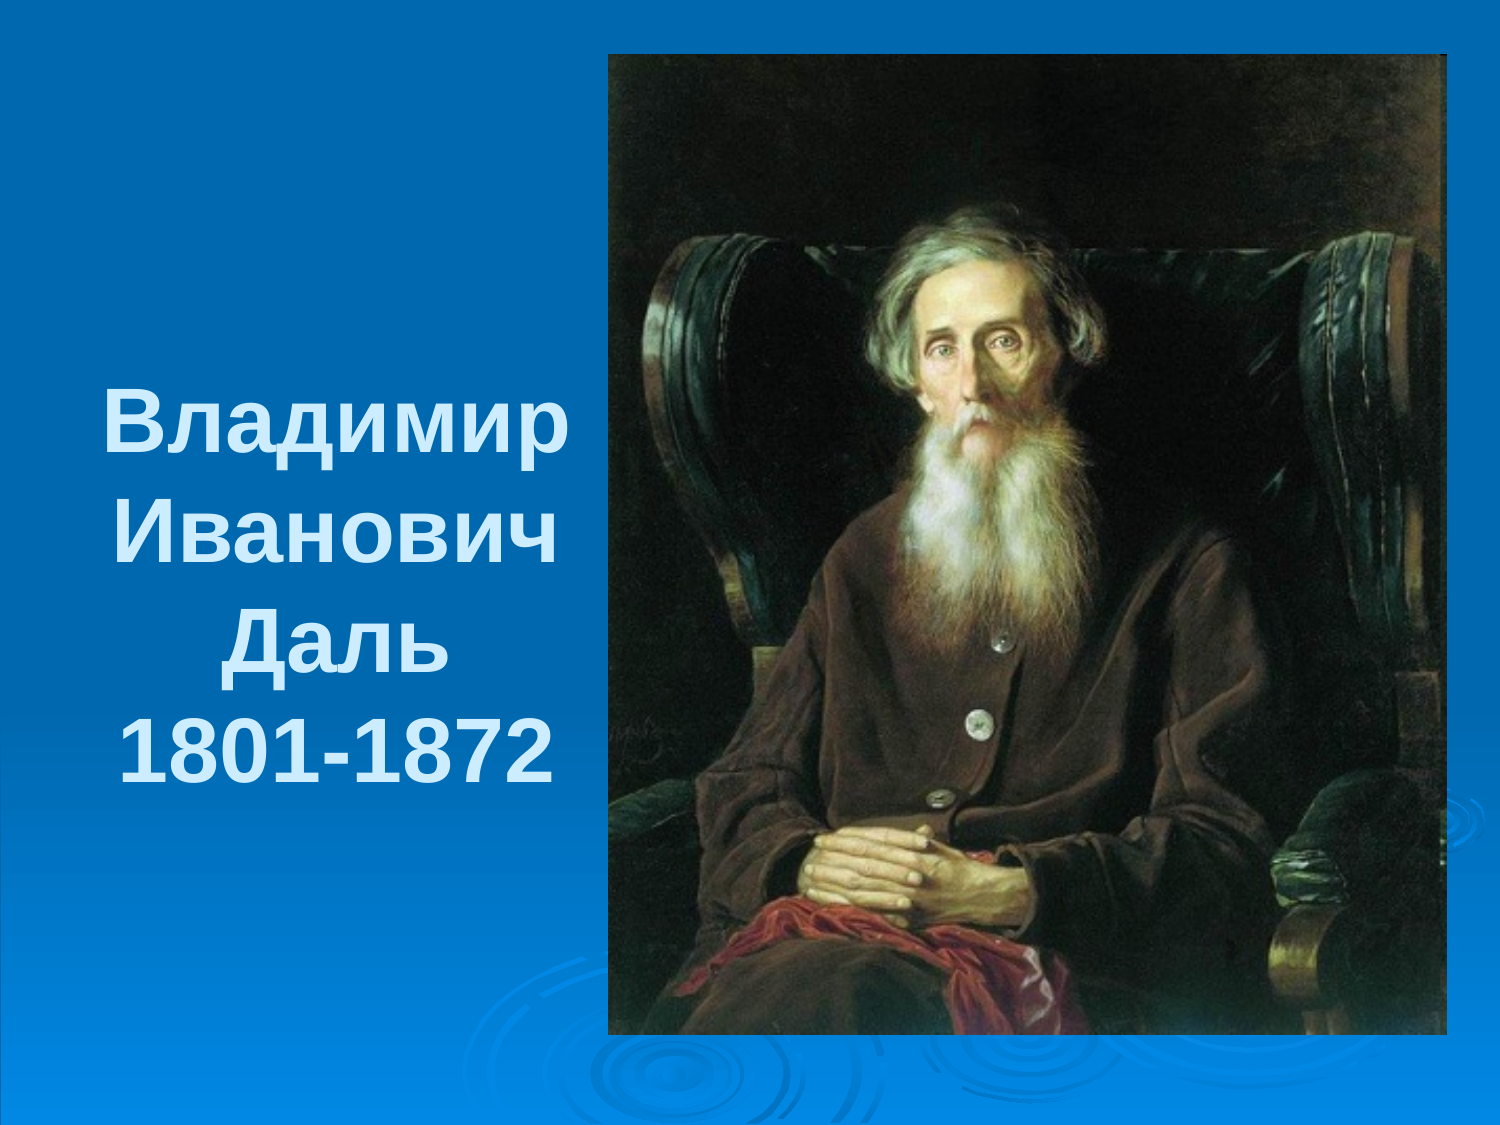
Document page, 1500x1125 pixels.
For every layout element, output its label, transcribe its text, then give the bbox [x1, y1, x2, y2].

title Владимир Иванович Даль 1801-1872 [52, 503, 603, 659]
picture [608, 54, 1448, 1036]
